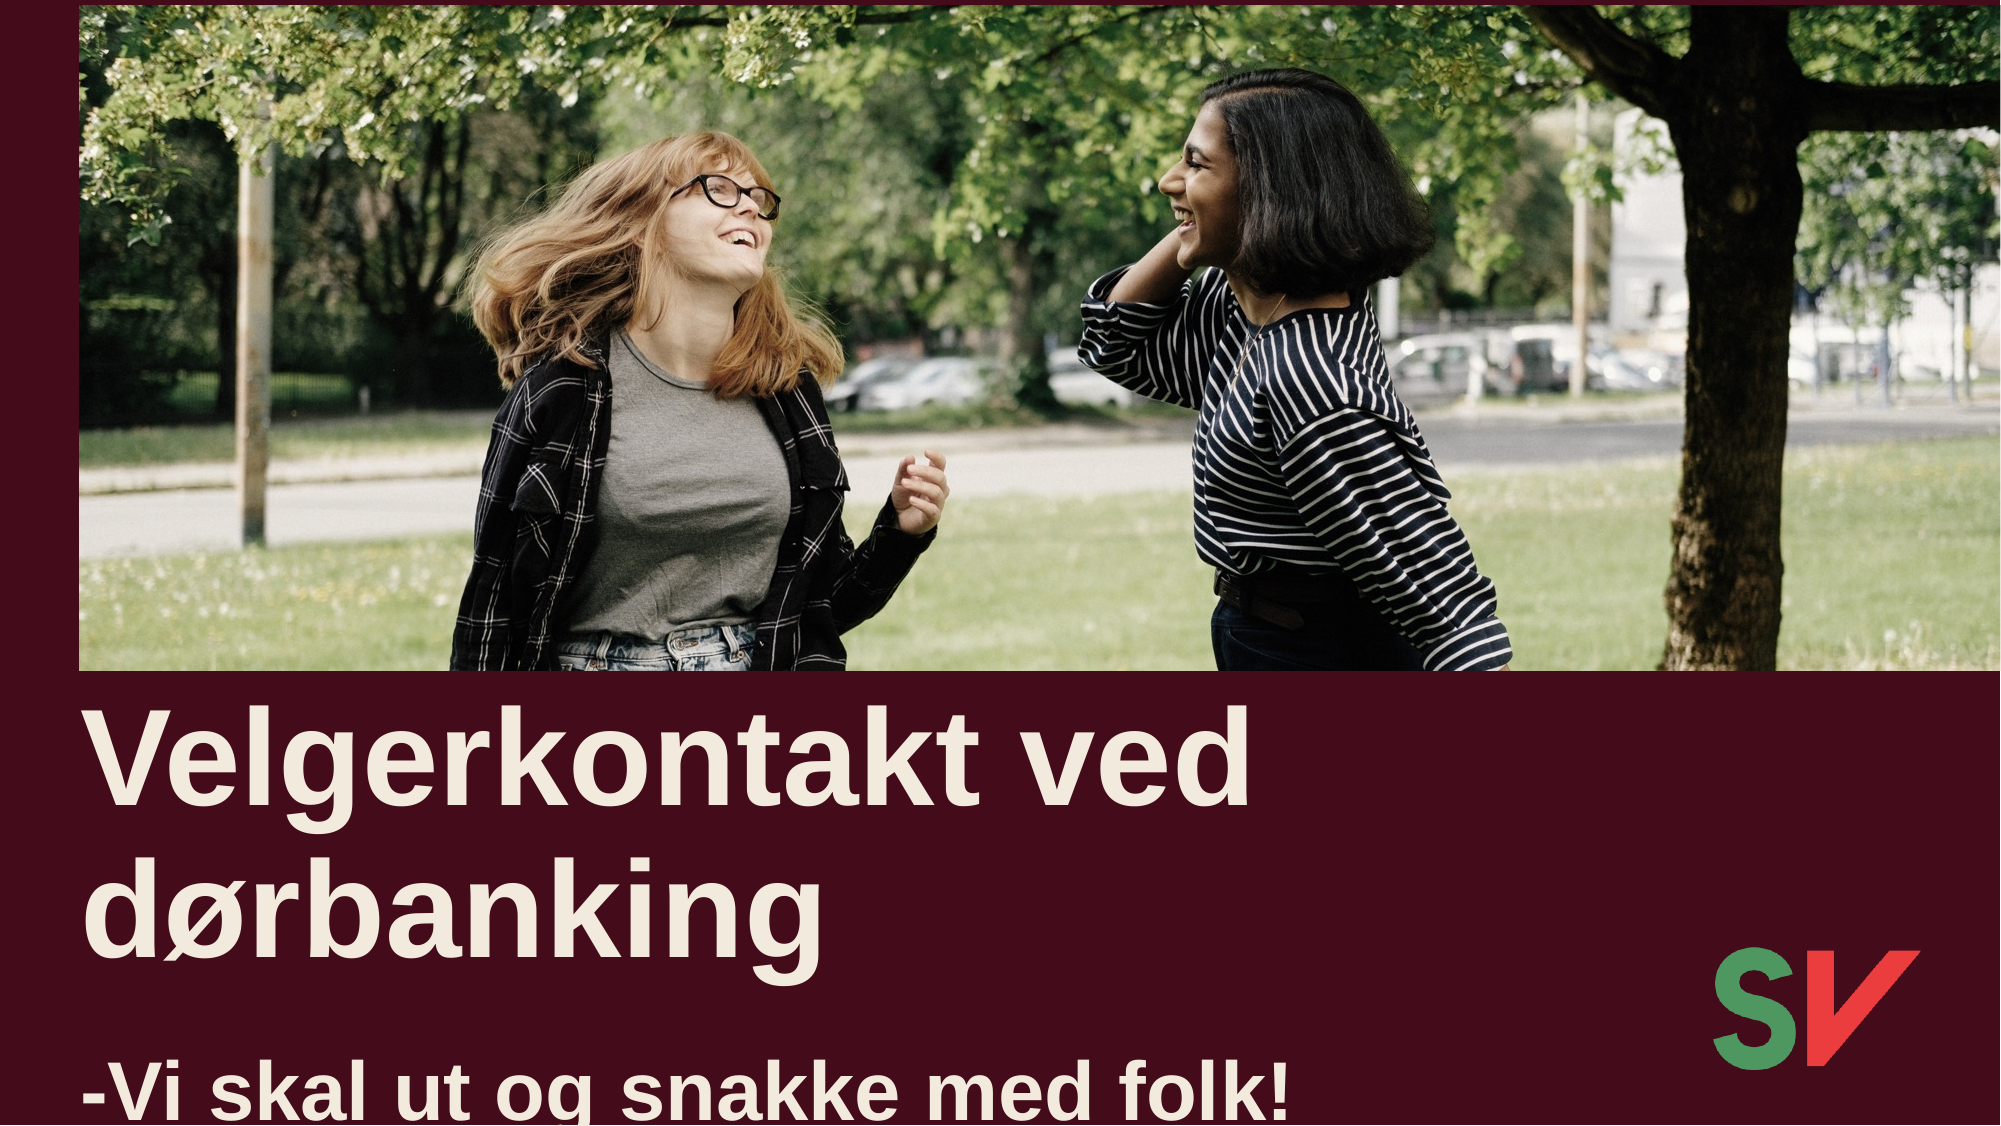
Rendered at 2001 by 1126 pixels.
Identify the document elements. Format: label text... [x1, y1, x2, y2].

title Velgerkontakt ved dørbanking -Vi skal ut og snakke med folk! [79, 680, 2001, 842]
picture [79, 1, 2001, 671]
